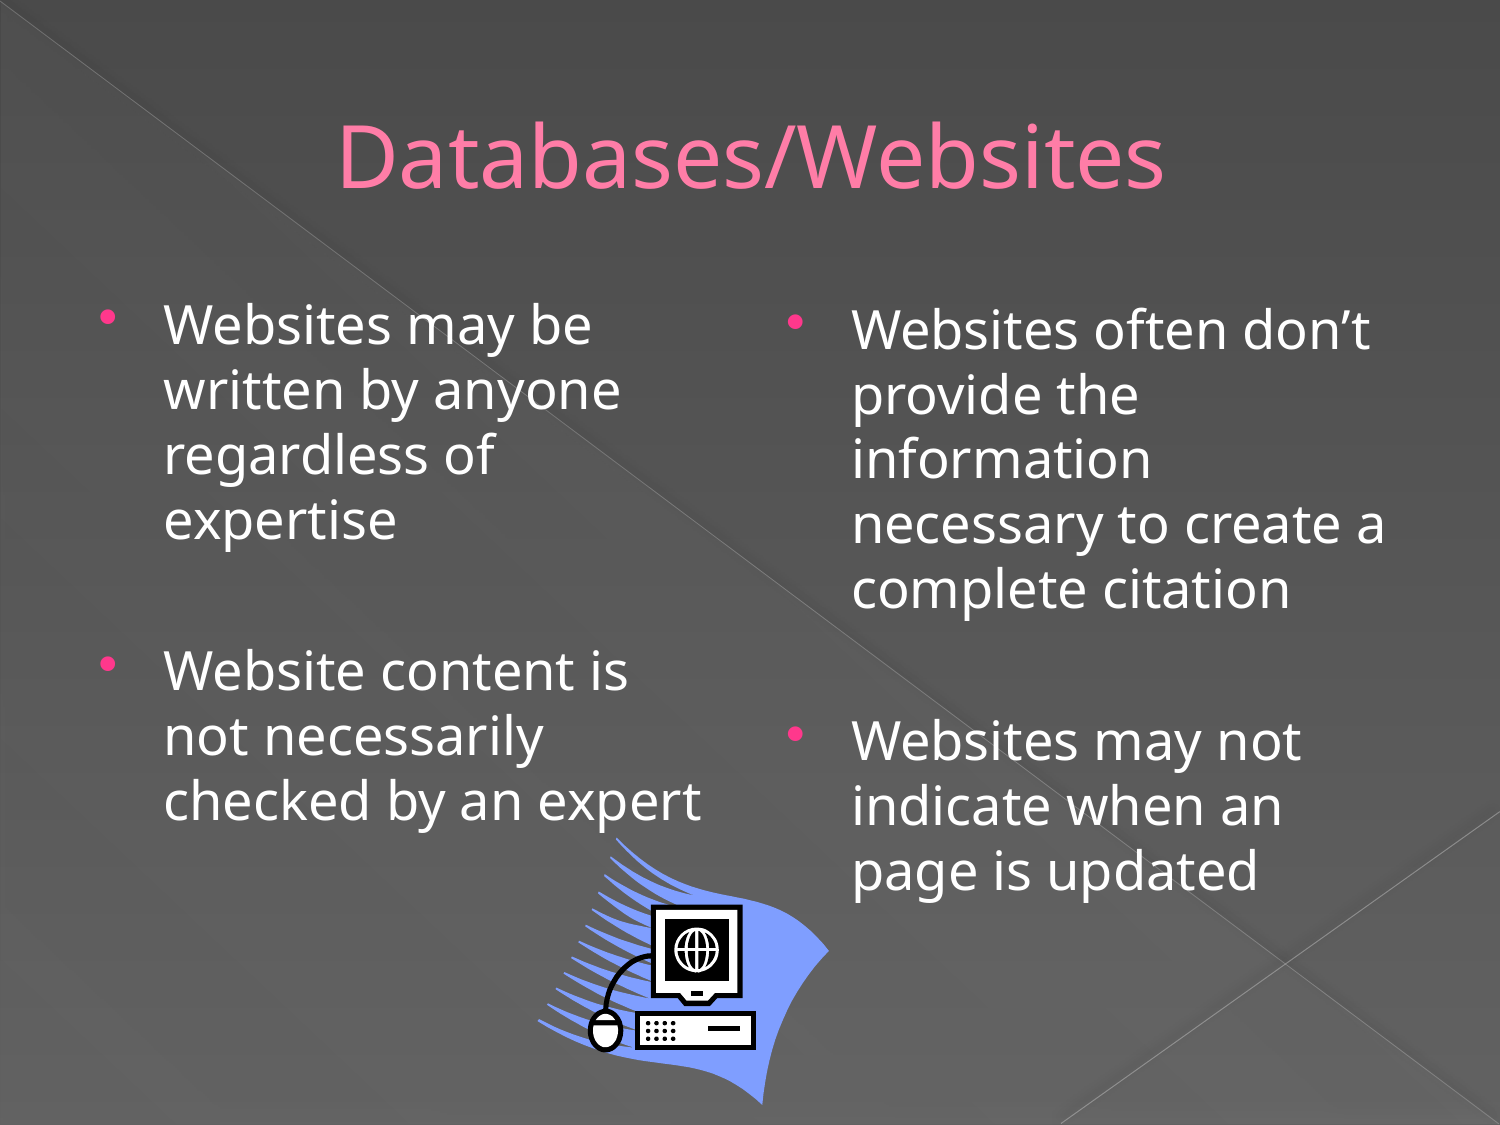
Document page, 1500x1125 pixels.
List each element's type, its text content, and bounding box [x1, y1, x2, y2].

list Websites often don’t provide the information necessary to create a complete citation Websites may not indicate when an page is updated [762, 287, 1426, 1031]
picture [537, 837, 830, 1106]
title Databases/Websites [76, 38, 1427, 268]
list Websites may be written by anyone regardless of expertise Website content is not necessarily checked by an expert [74, 282, 738, 1026]
